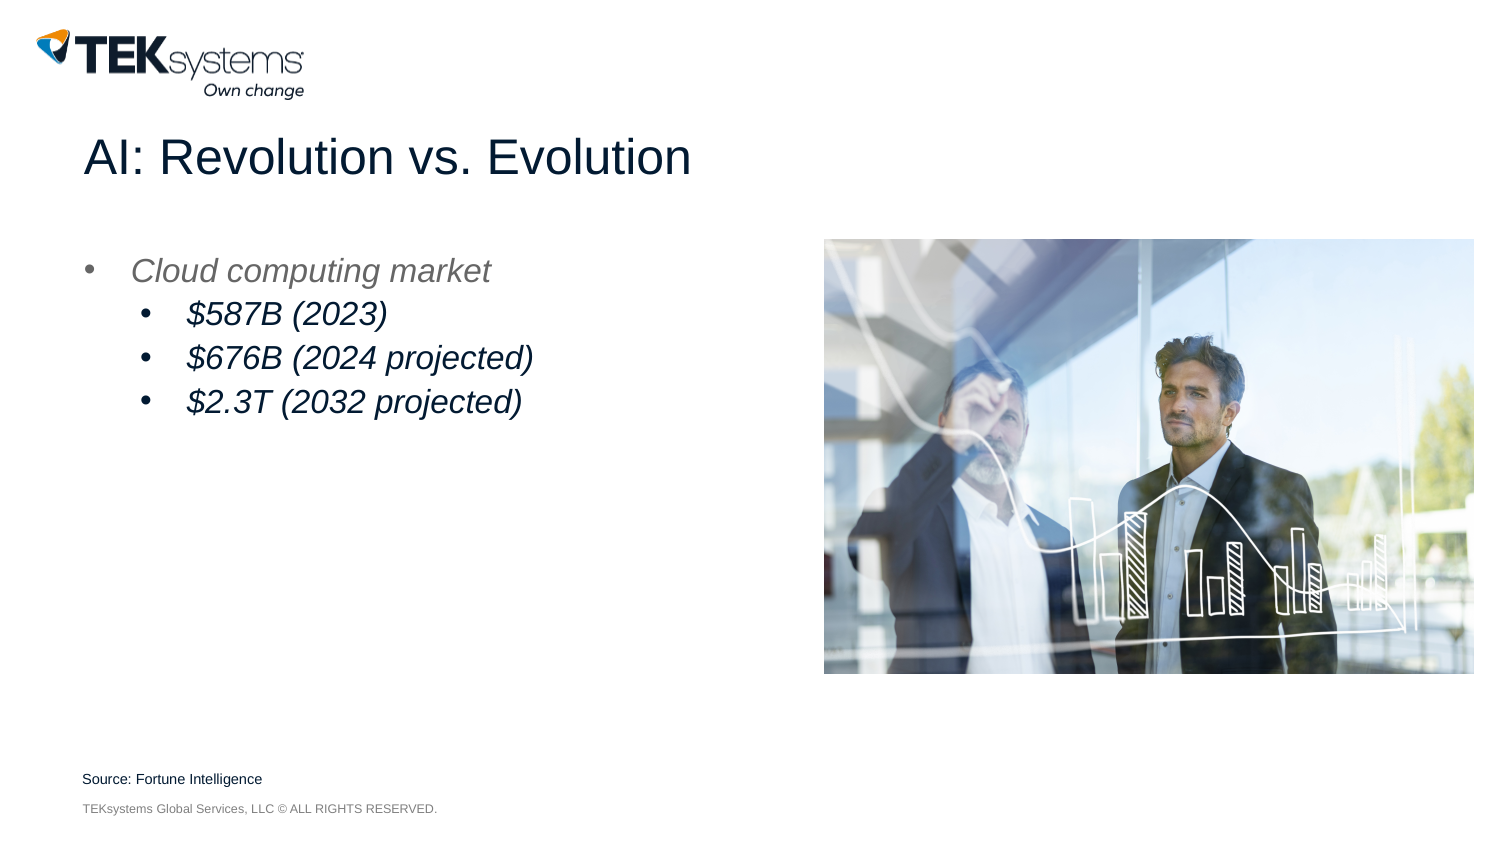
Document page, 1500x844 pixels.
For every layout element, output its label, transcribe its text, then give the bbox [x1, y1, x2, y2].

title AI: Revolution vs. Evolution [83, 124, 1281, 197]
list Cloud computing market $587B (2023) $676B (2024 projected) $2.3T (2032 projected) [83, 253, 758, 789]
text_box Source: Fortune Intelligence [67, 762, 508, 795]
picture [824, 239, 1474, 674]
picture [36, 29, 304, 101]
